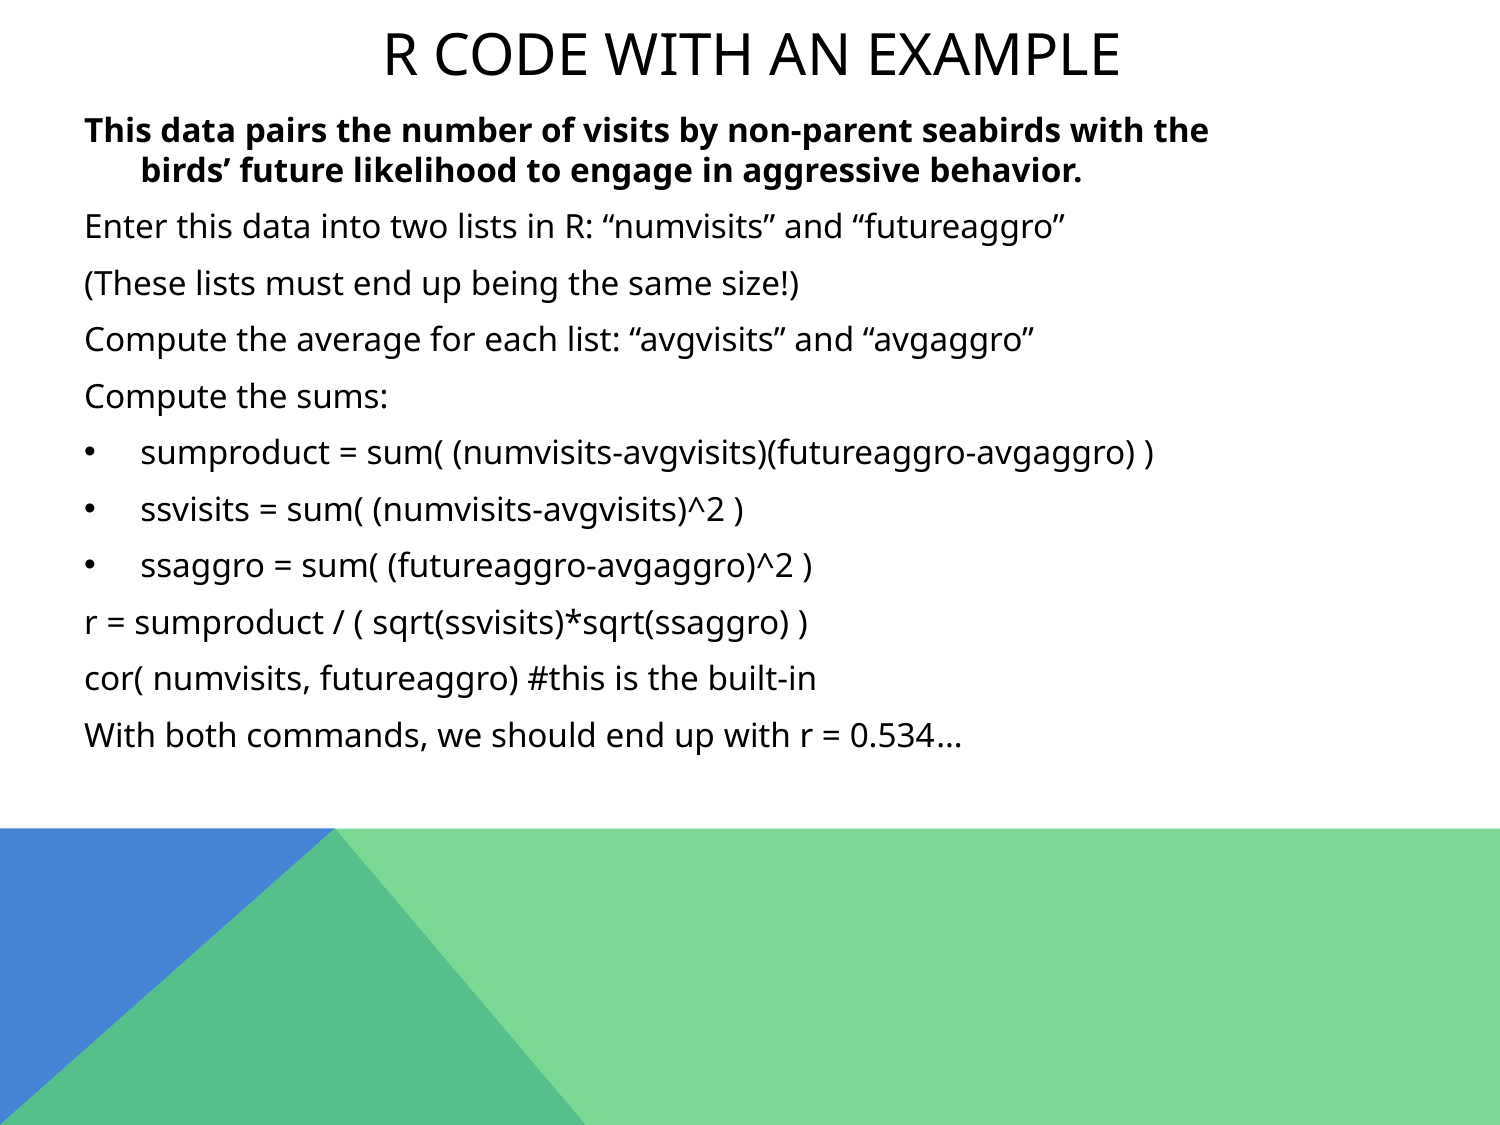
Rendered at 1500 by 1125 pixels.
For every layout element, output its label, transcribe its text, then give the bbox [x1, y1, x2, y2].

list This data pairs the number of visits by non-parent seabirds with the birds’ future likelihood to engage in aggressive behavior. Enter this data into two lists in R: “numvisits” and “futureaggro” (These lists must end up being the same size!) Compute the average for each list: “avgvisits” and “avgaggro” Compute the sums: sumproduct = sum( (numvisits-avgvisits)(futureaggro-avgaggro) ) ssvisits = sum( (numvisits-avgvisits)^2 ) ssaggro = sum( (futureaggro-avgaggro)^2 ) r = sumproduct / ( sqrt(ssvisits)*sqrt(ssaggro) ) cor( numvisits, futureaggro) #this is the built-in With both commands, we should end up with r = 0.534… [69, 101, 1303, 774]
title R code with an example [135, 7, 1369, 98]
